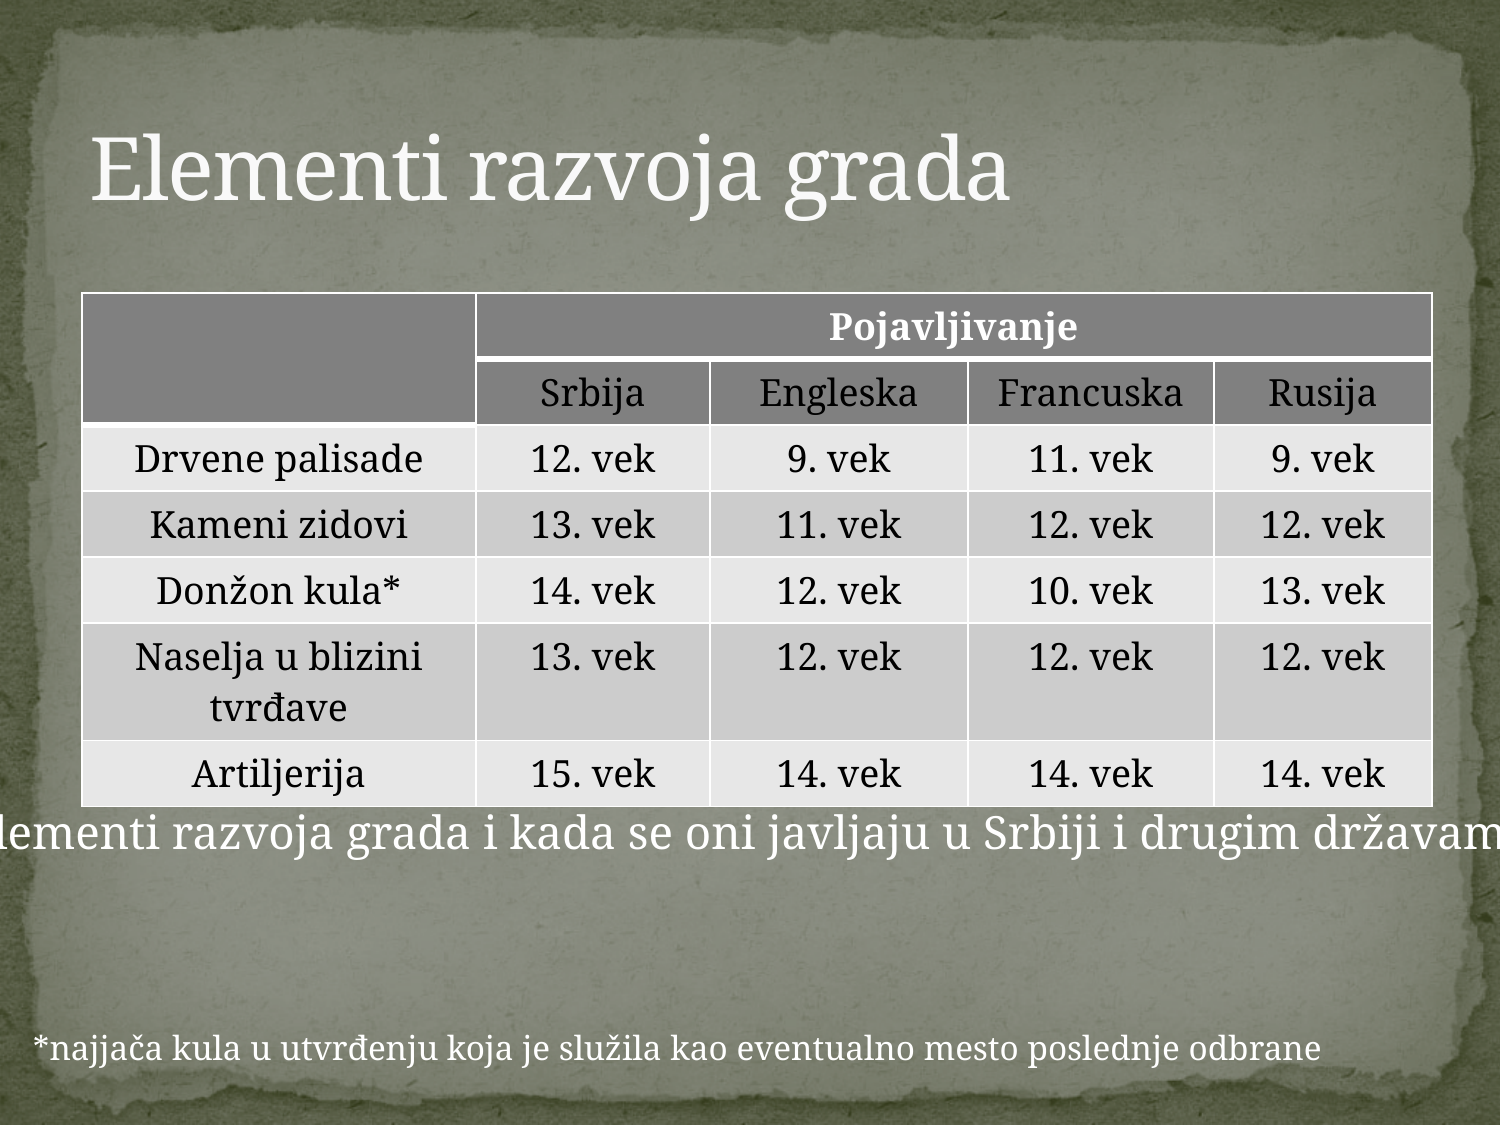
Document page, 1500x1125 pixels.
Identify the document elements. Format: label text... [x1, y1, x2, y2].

table_cell Drvene palisade [83, 428, 475, 490]
table_cell 13. vek [477, 492, 709, 556]
table_header [83, 294, 475, 422]
title Elementi razvoja grada [74, 24, 1425, 225]
table_cell 12. vek [1215, 492, 1431, 556]
table_cell Rusija [1215, 362, 1431, 424]
table_cell 14. vek [1215, 741, 1431, 796]
table_cell 15. vek [477, 741, 709, 796]
table_cell 12. vek [969, 624, 1213, 740]
text_box Elementi razvoja grada i kada se oni javljaju u Srbiji i drugim državama [0, 796, 1500, 867]
table_cell 14. vek [477, 558, 709, 622]
table_cell 13. vek [477, 624, 709, 740]
table_cell Donžon kula* [83, 558, 475, 622]
table_cell 10. vek [969, 558, 1213, 622]
table_cell 9. vek [1215, 426, 1431, 490]
text_box *najjača kula u utvrđenju koja je služila kao eventualno mesto poslednje odbrane [18, 1019, 1339, 1075]
table_cell Naselja u blizini tvrđave [83, 624, 475, 740]
table_cell 14. vek [711, 741, 967, 796]
table_cell 12. vek [1215, 624, 1431, 740]
table_cell Francuska [969, 362, 1213, 424]
table_cell 12. vek [711, 558, 967, 622]
table_cell Engleska [711, 362, 967, 424]
table_cell 9. vek [711, 426, 967, 490]
table_cell Srbija [477, 362, 709, 424]
table_cell 12. vek [477, 426, 709, 490]
table_cell 11. vek [969, 426, 1213, 490]
table_cell 13. vek [1215, 558, 1431, 622]
table_cell 12. vek [969, 492, 1213, 556]
table_cell Kameni zidovi [83, 492, 475, 556]
table_cell 12. vek [711, 624, 967, 740]
table_cell Artiljerija [83, 741, 475, 796]
table_cell 11. vek [711, 492, 967, 556]
table_header Pojavljivanje [477, 294, 1431, 356]
table_cell 14. vek [969, 741, 1213, 796]
